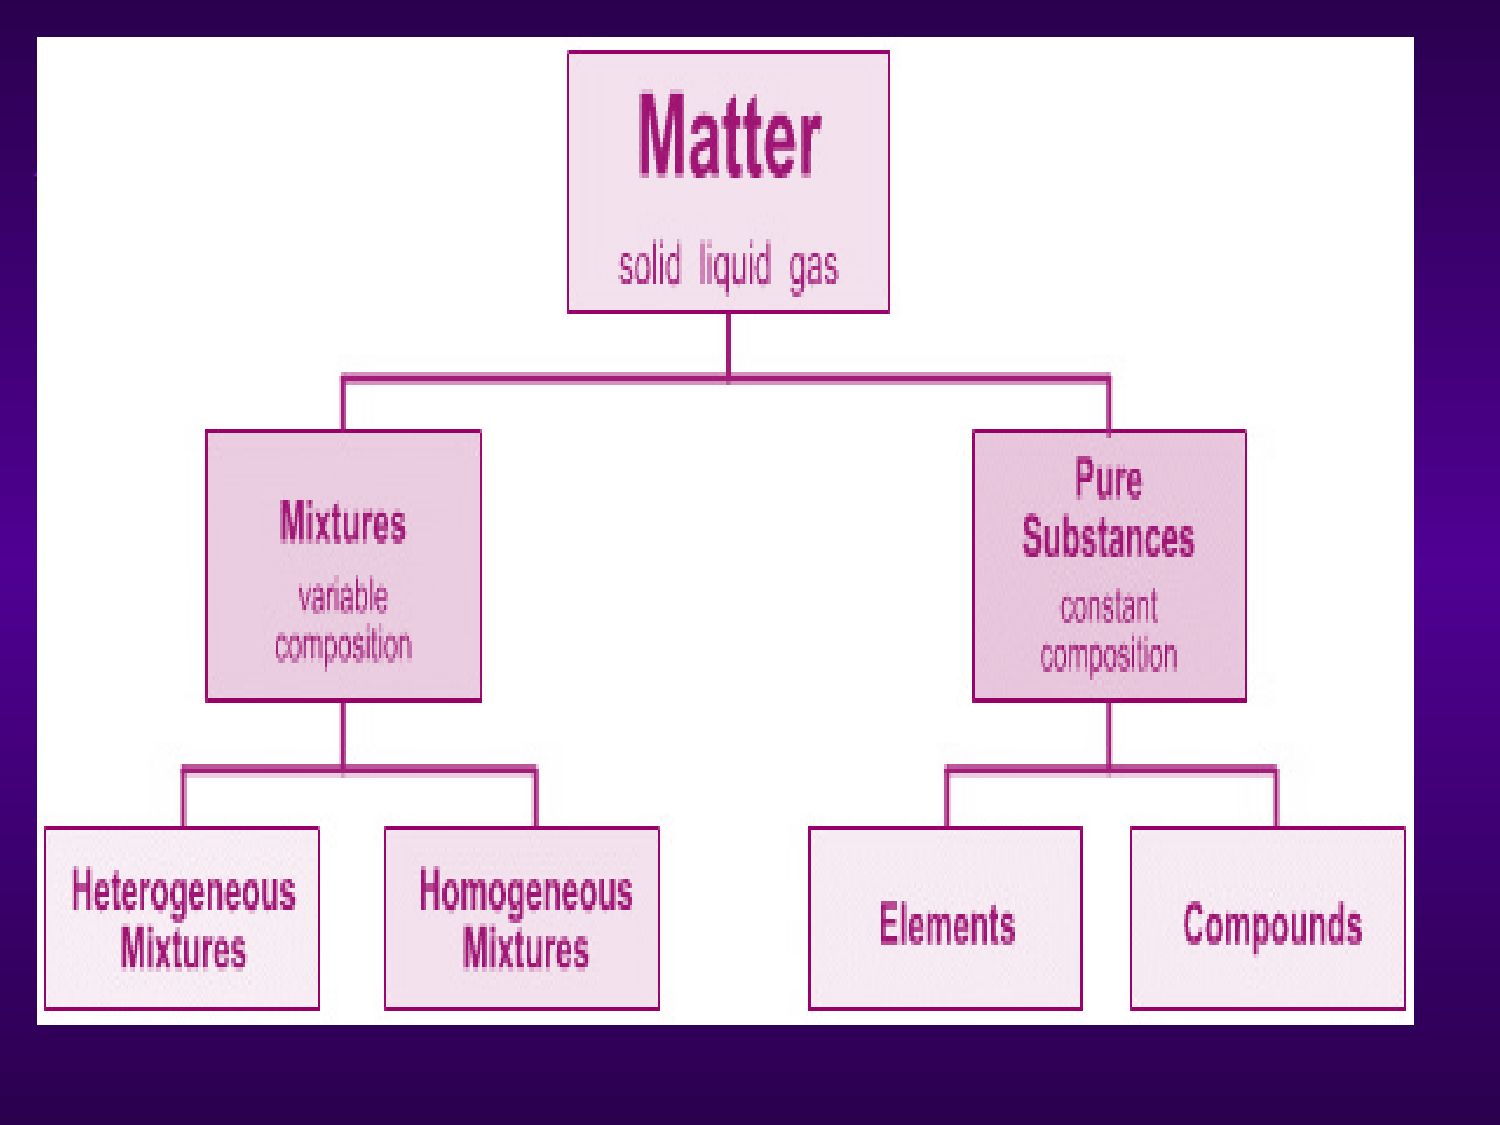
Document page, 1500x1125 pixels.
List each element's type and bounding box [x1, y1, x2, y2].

text_box [37, 37, 1414, 1026]
